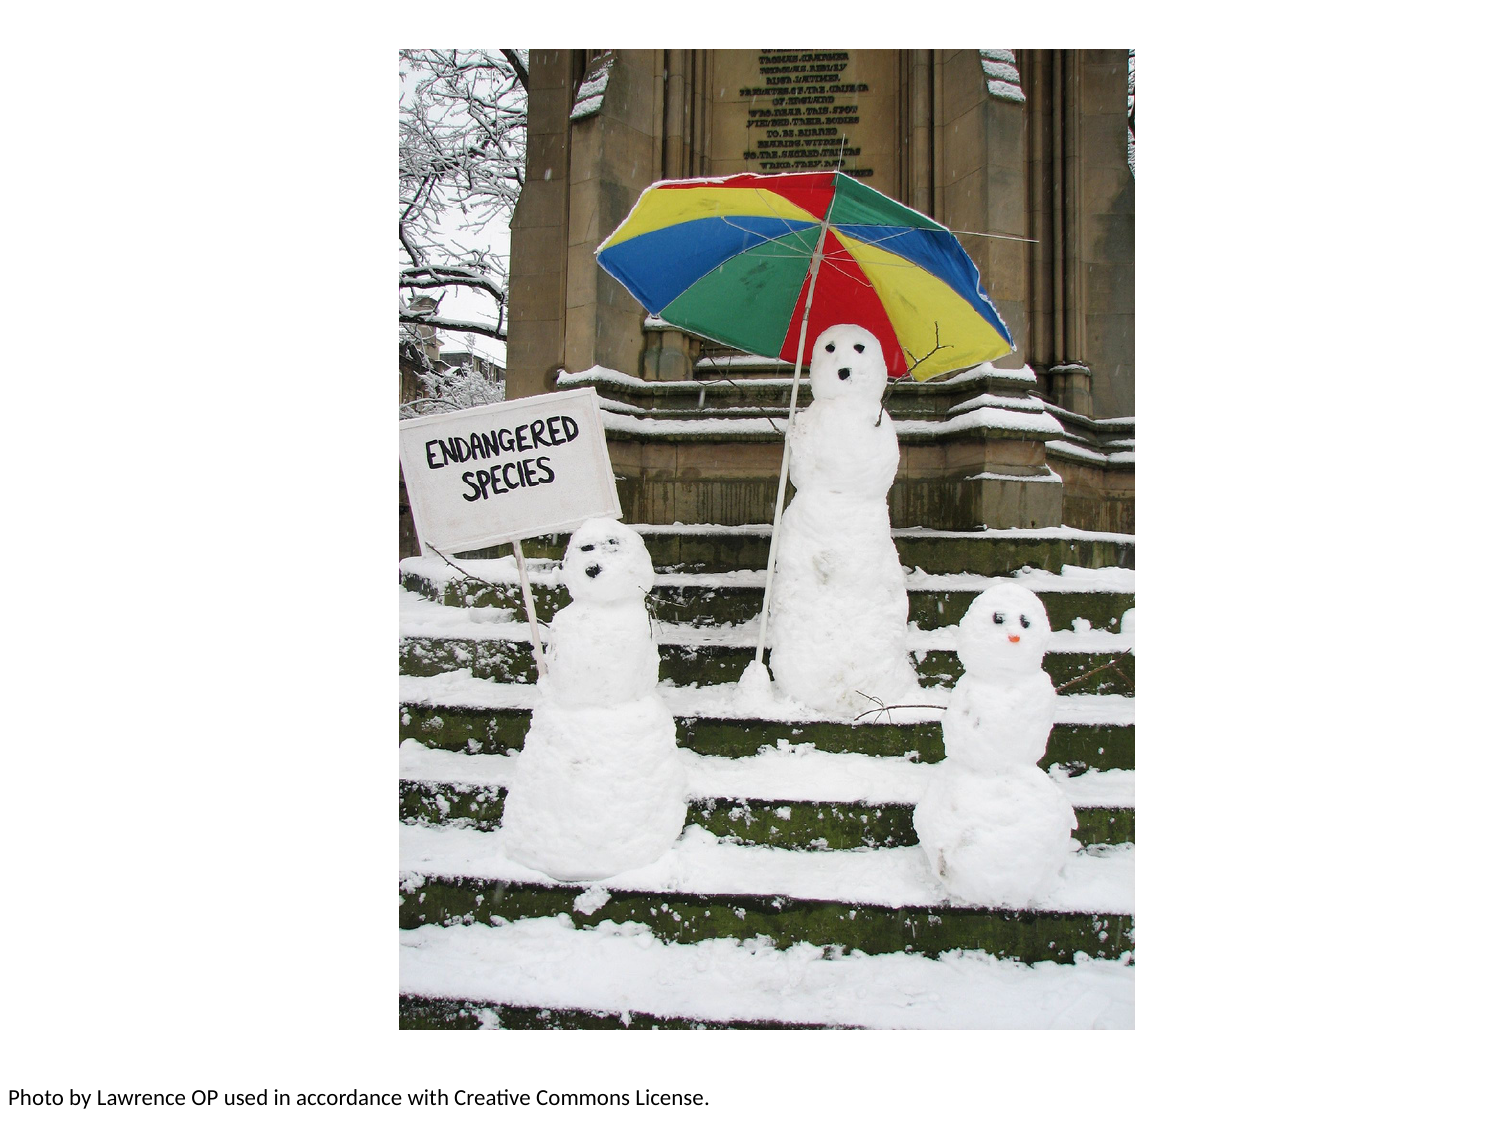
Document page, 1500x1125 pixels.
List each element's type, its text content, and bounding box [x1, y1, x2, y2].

text_box Photo by Lawrence OP used in accordance with Creative Commons License. [0, 1074, 726, 1118]
picture [399, 49, 1135, 1030]
